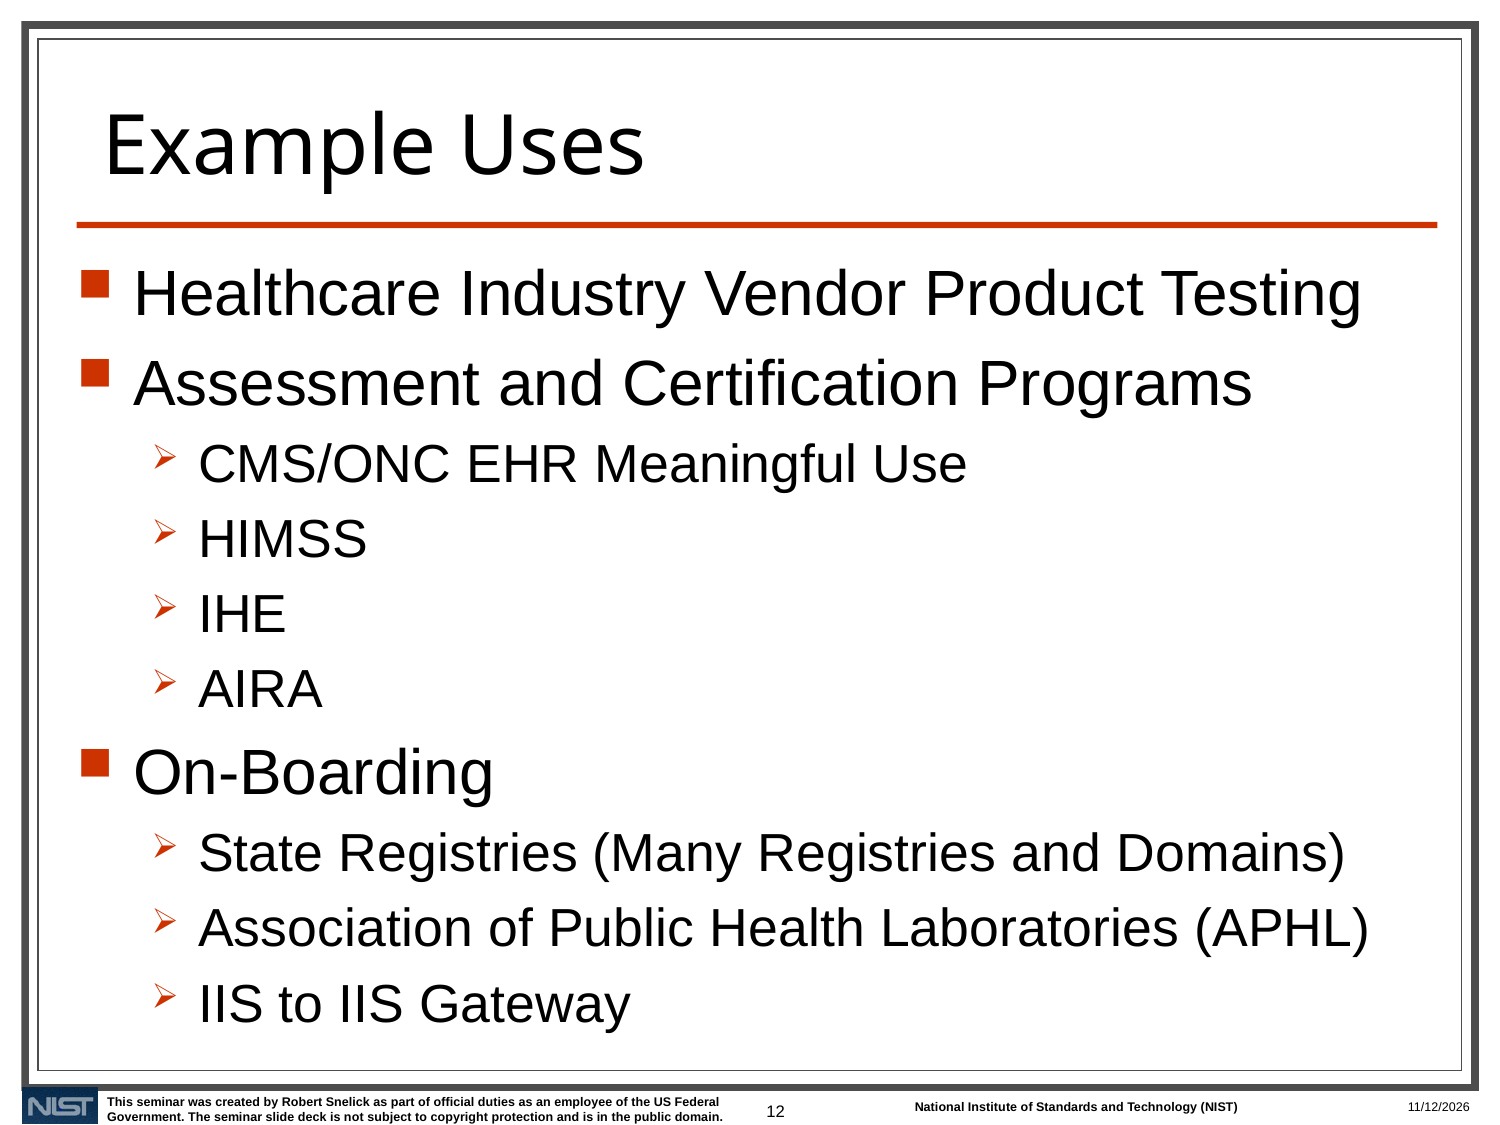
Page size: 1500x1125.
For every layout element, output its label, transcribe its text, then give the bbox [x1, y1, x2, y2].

picture [22, 1087, 98, 1124]
slide_number 12 [712, 1071, 801, 1125]
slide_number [1392, 1090, 1488, 1115]
list Healthcare Industry Vendor Product Testing Assessment and Certification Programs CMS/ONC EHR Meaningful Use HIMSS IHE AIRA On-Boarding State Registries (Many Registries and Domains) Association of Public Health Laboratories (APHL) IIS to IIS Gateway [62, 244, 1438, 1045]
title Example Uses [87, 62, 1426, 199]
